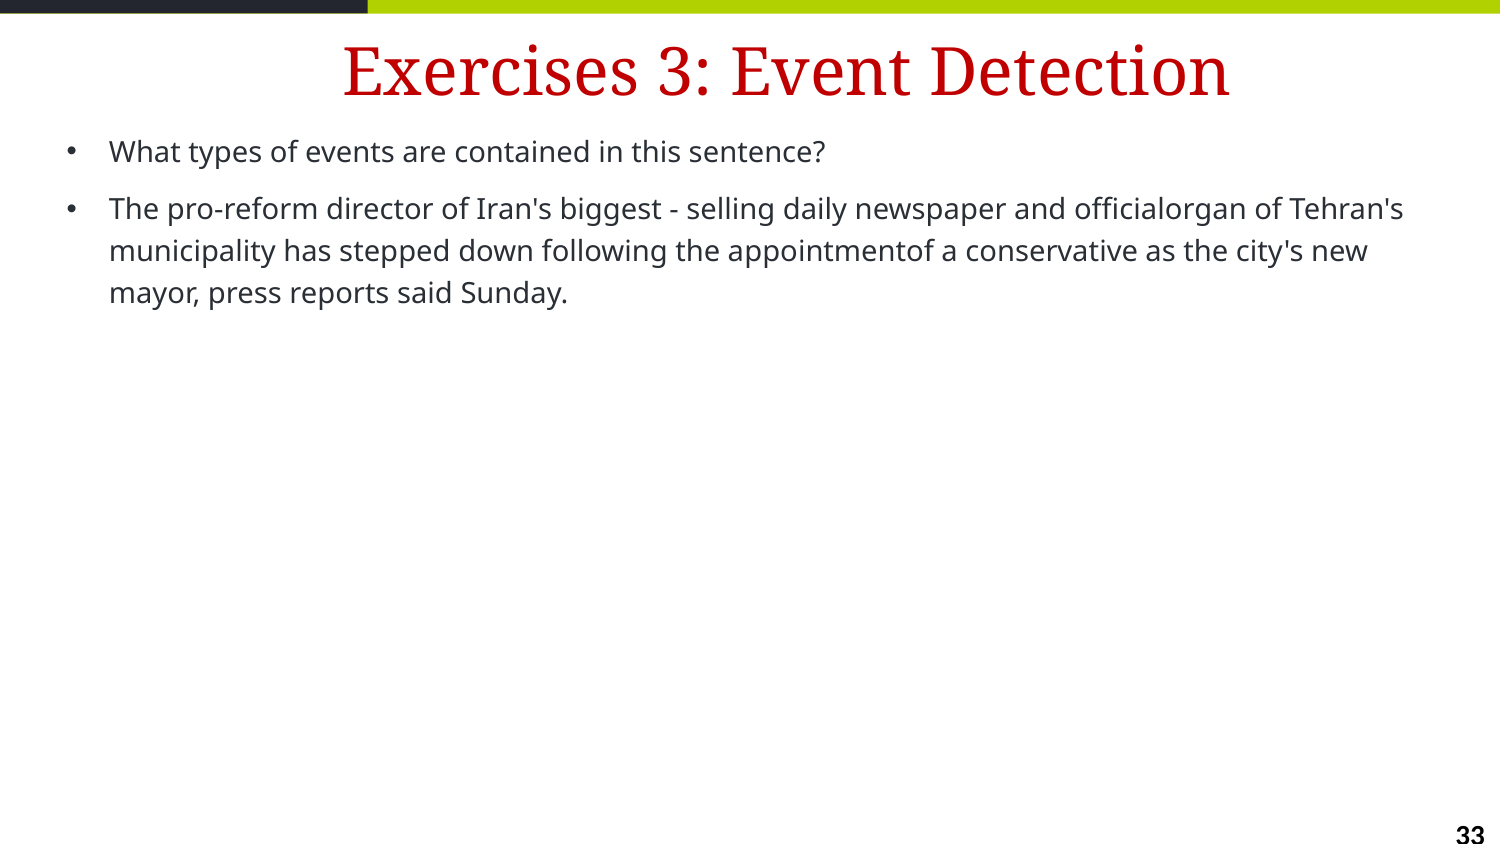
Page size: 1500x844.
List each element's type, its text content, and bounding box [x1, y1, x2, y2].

list What types of events are contained in this sentence? The pro-reform director of Iran's biggest - selling daily newspaper and officialorgan of Tehran's municipality has stepped down following the appointmentof a conservative as the city's new mayor, press reports said Sunday. [37, 118, 1460, 844]
text_box 33 [1460, 808, 1500, 844]
title Exercises 3: Event Detection [75, 3, 1500, 145]
